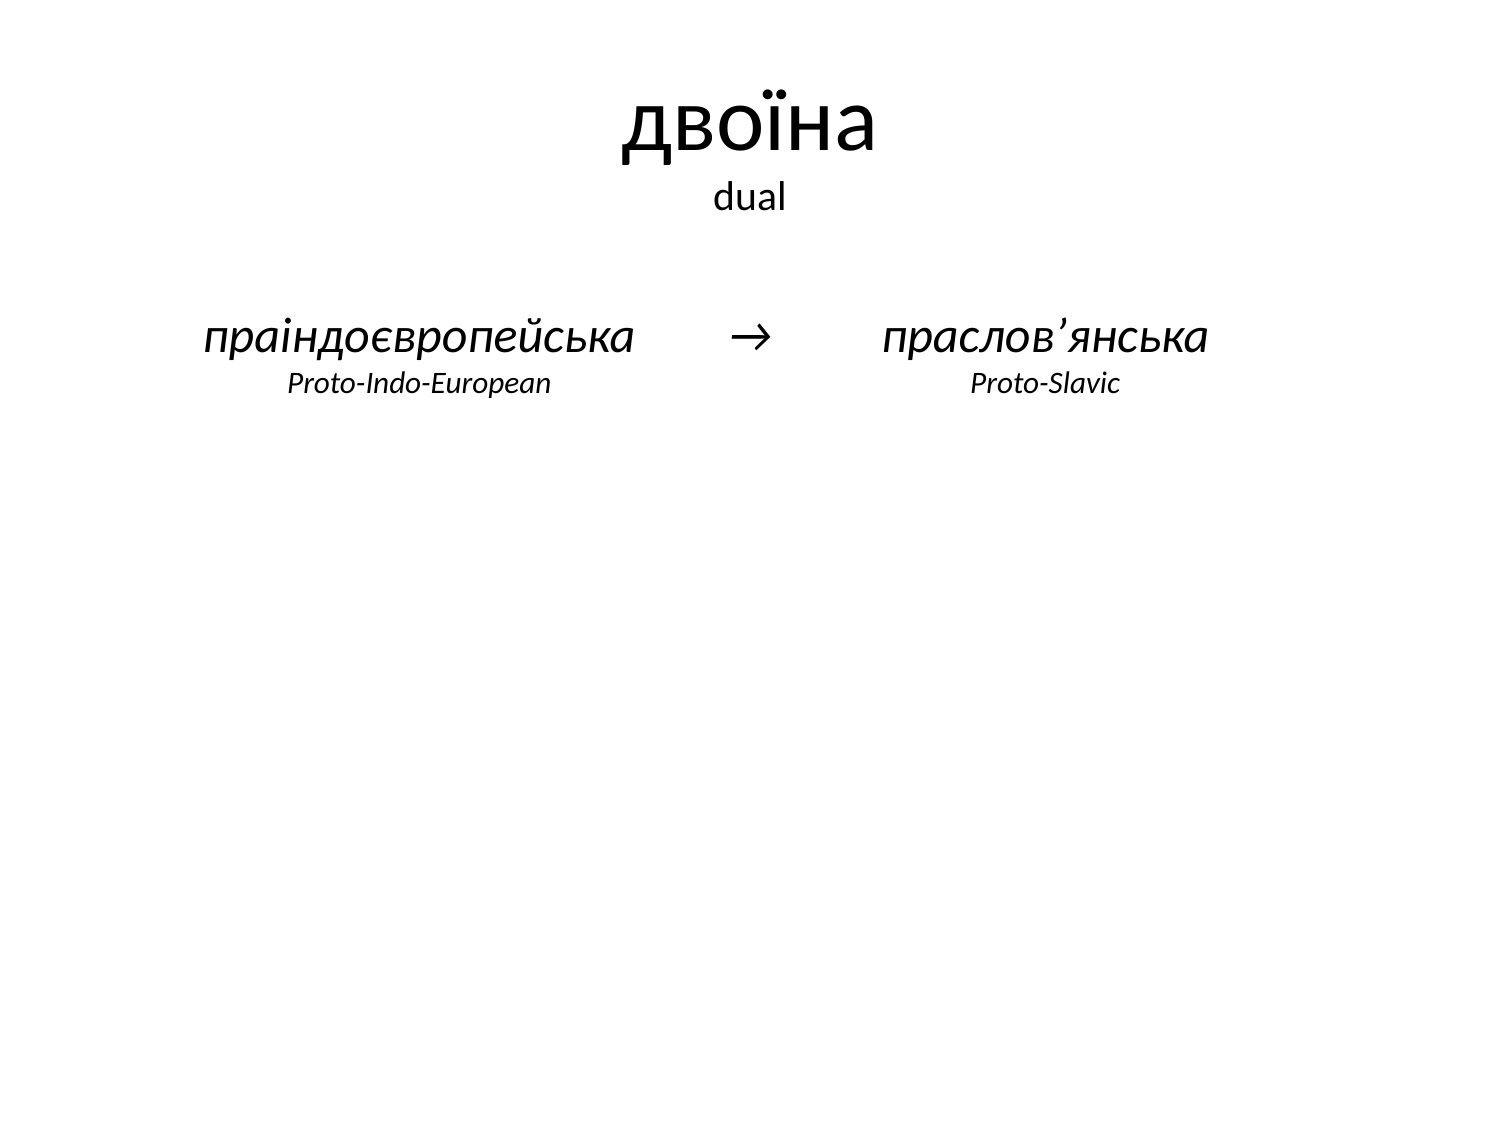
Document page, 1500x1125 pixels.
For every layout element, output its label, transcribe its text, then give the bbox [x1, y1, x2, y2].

text_box → [696, 295, 804, 468]
text_box праслов’янська Proto-Slavic [809, 295, 1282, 468]
list праіндоєвропейська Proto-Indo-European [183, 295, 656, 468]
title двоїна dual [75, 45, 1425, 233]
